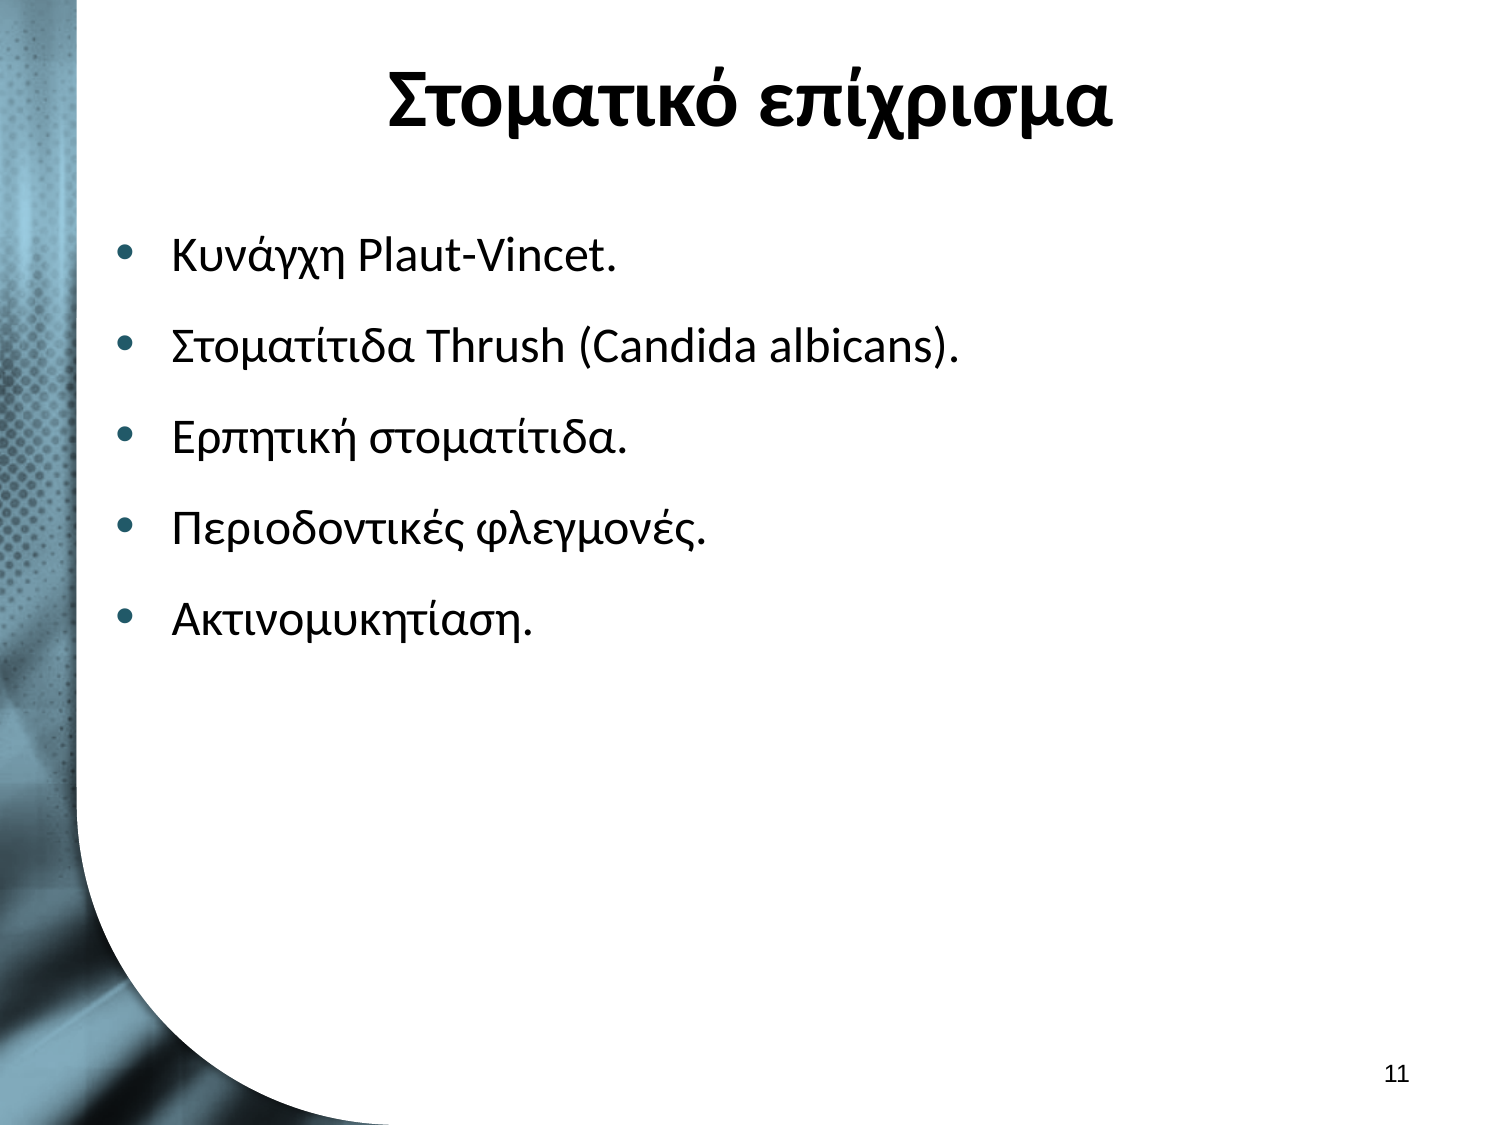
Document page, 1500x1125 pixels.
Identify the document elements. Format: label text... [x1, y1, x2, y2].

title Στοματικό επίχρισμα [76, 19, 1427, 169]
slide_number 10 [1074, 1042, 1425, 1103]
list Κυνάγχη Plaut-Vincet. Στοματίτιδα Thrush (Candida albicans). Ερπητική στοματίτιδα. Περιοδοντικές φλεγμονές. Ακτινομυκητίαση. [100, 208, 1425, 1024]
